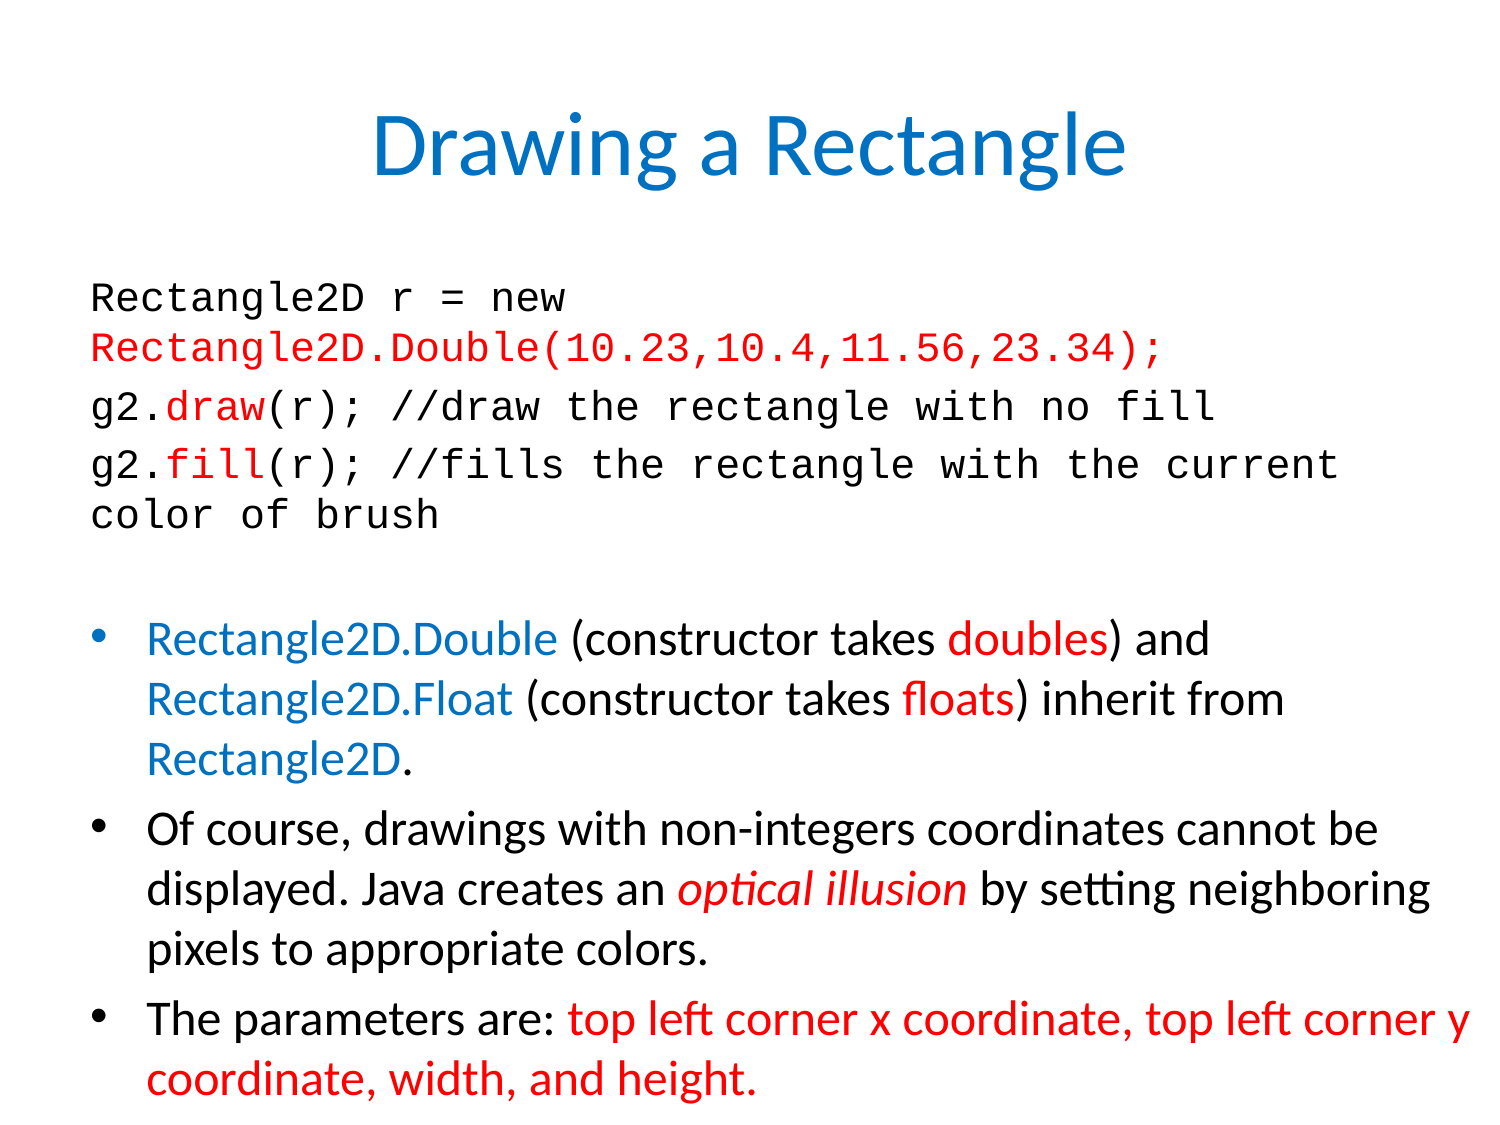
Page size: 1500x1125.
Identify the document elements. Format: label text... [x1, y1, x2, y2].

title Drawing a Rectangle [75, 45, 1425, 233]
list Rectangle2D r = new Rectangle2D.Double(10.23,10.4,11.56,23.34); g2.draw(r); //draw the rectangle with no fill g2.fill(r); //fills the rectangle with the current color of brush Rectangle2D.Double (constructor takes doubles) and Rectangle2D.Float (constructor takes floats) inherit from Rectangle2D. Of course, drawings with non-integers coordinates cannot be displayed. Java creates an optical illusion by setting neighboring pixels to appropriate colors. The parameters are: top left corner x coordinate, top left corner y coordinate, width, and height. [75, 262, 1500, 1125]
